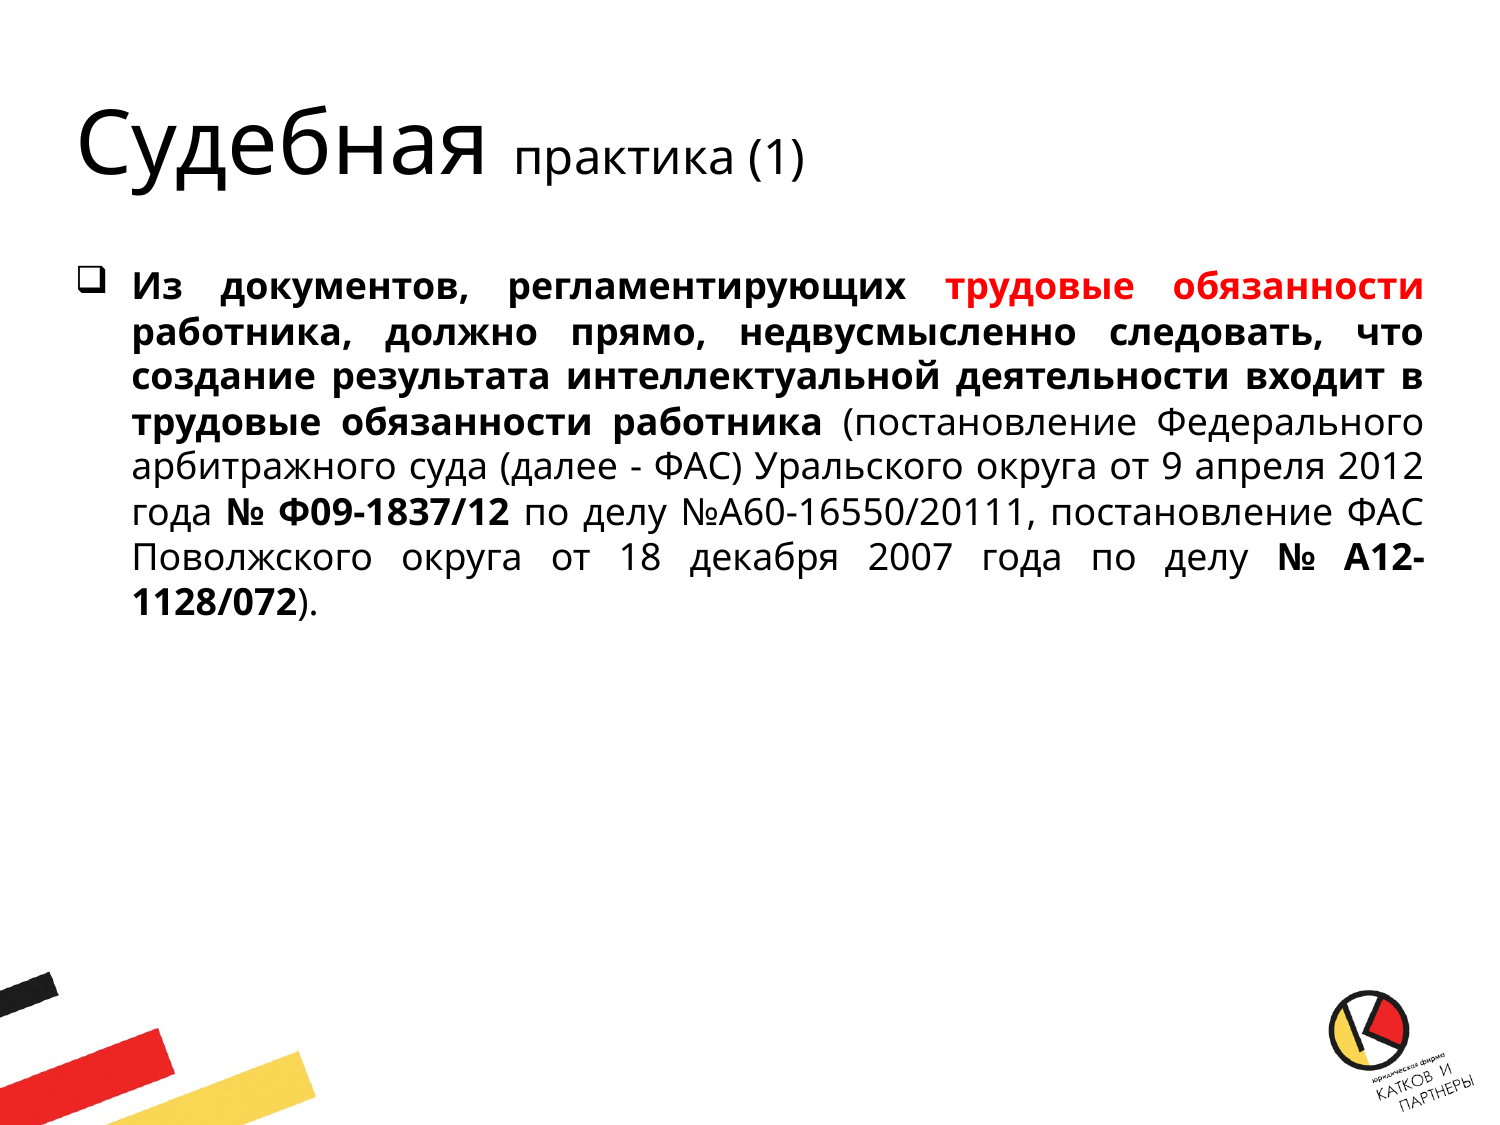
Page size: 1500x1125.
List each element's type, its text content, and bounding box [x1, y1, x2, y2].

picture [0, 0, 1500, 1125]
title Судебная практика (1) [74, 44, 1426, 234]
list Из документов, регламентирующих трудовые обязанности работника, должно прямо, недвусмысленно следовать, что создание результата интеллектуальной деятельности входит в трудовые обязанности работника (постановление Федерального арбитражного суда (далее - ФАС) Уральского округа от 9 апреля 2012 года № Ф09-1837/12 по делу №А60-16550/20111, постановление ФАС Поволжского округа от 18 декабря 2007 года по делу № А12-1128/072). [74, 261, 1426, 1006]
